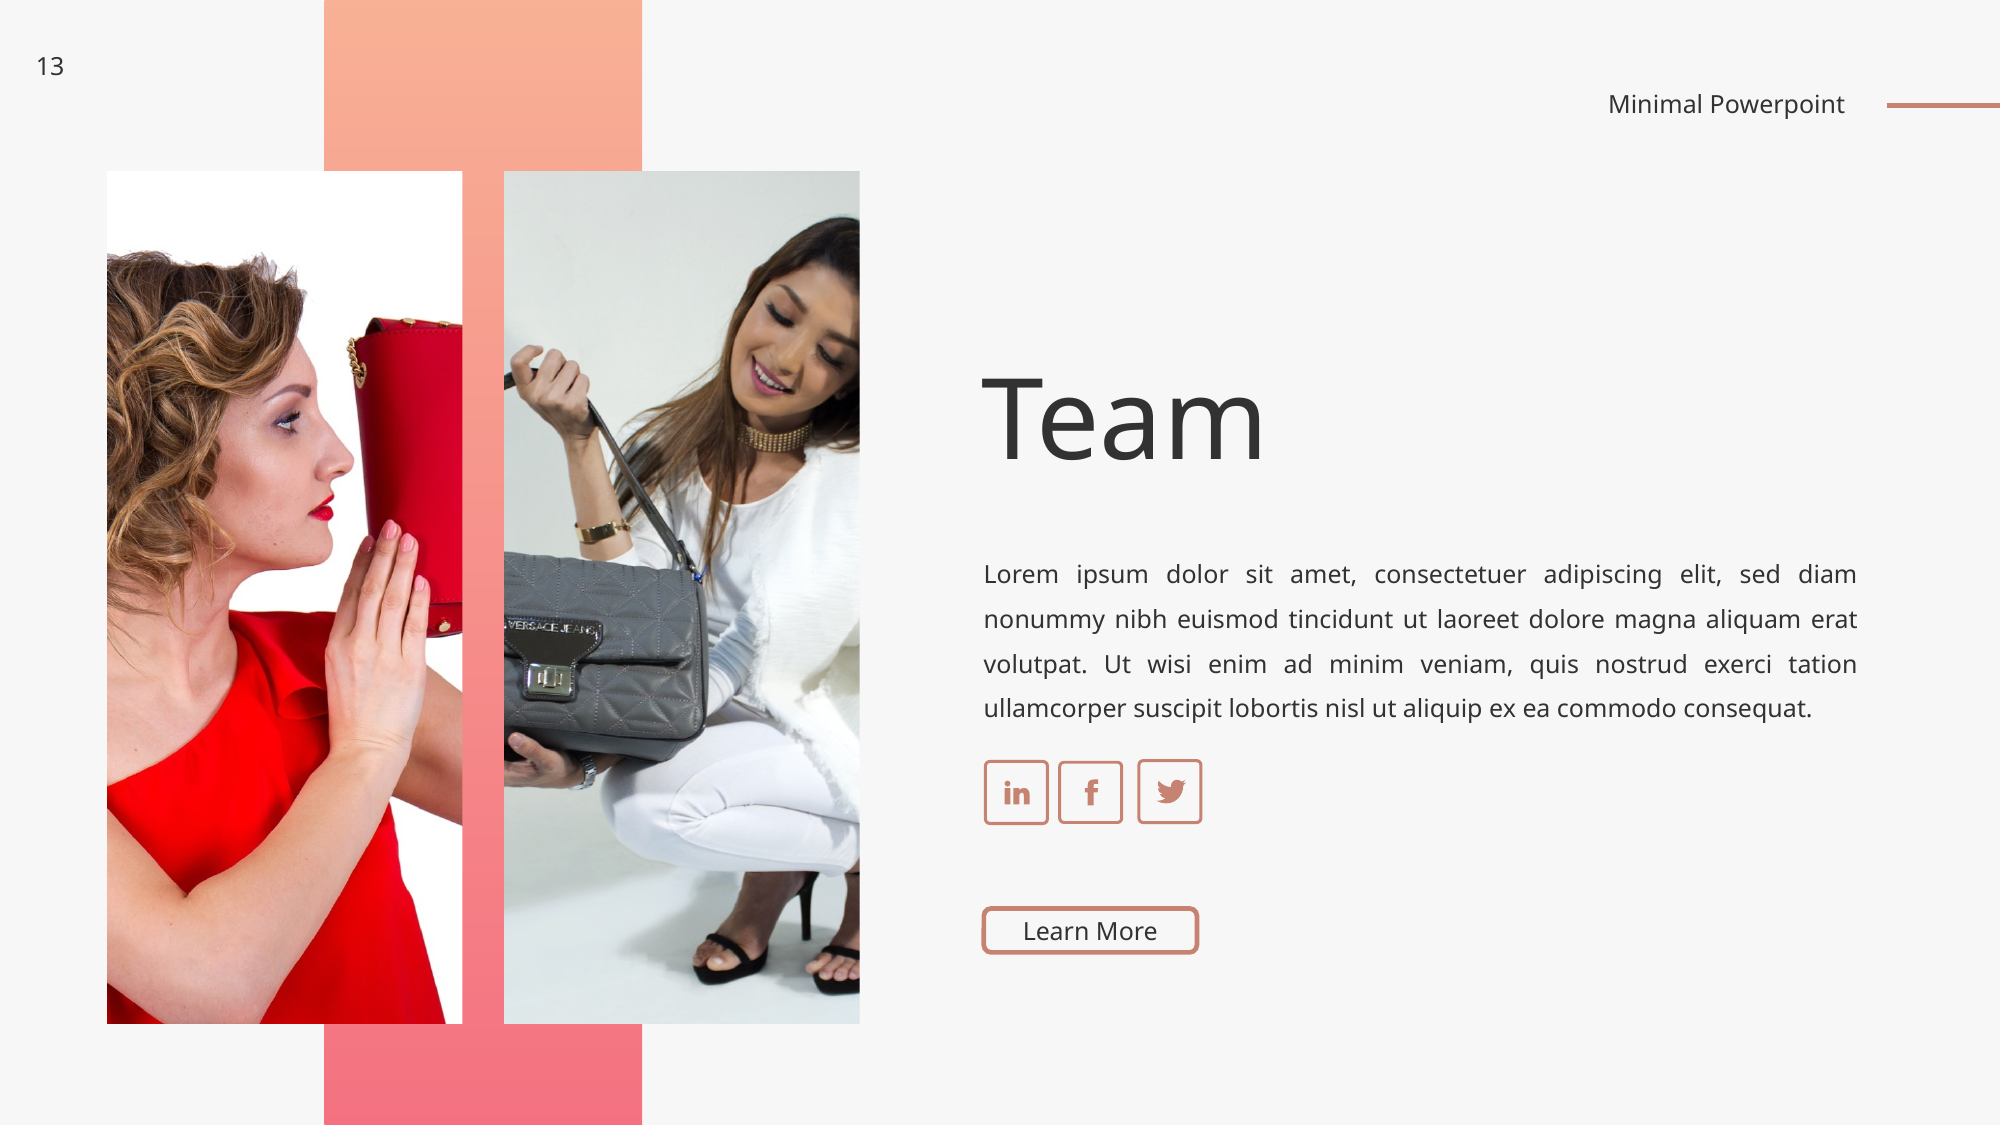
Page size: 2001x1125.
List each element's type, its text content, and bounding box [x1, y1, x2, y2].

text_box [983, 908, 1197, 954]
text_box [1137, 759, 1203, 825]
text_box [1058, 760, 1124, 824]
text_box [983, 759, 1049, 826]
text_box Team [967, 339, 1363, 490]
text_box [323, 0, 643, 1125]
text_box Lorem ipsum dolor sit amet, consectetuer adipiscing elit, sed diam nonummy nibh euismod tincidunt ut laoreet dolore magna aliquam erat volutpat. Ut wisi enim ad minim veniam, quis nostrud exerci tation ullamcorper suscipit lobortis nisl ut aliquip ex ea commodo consequat. [968, 536, 1874, 731]
picture [504, 171, 860, 1024]
picture [107, 171, 463, 1024]
